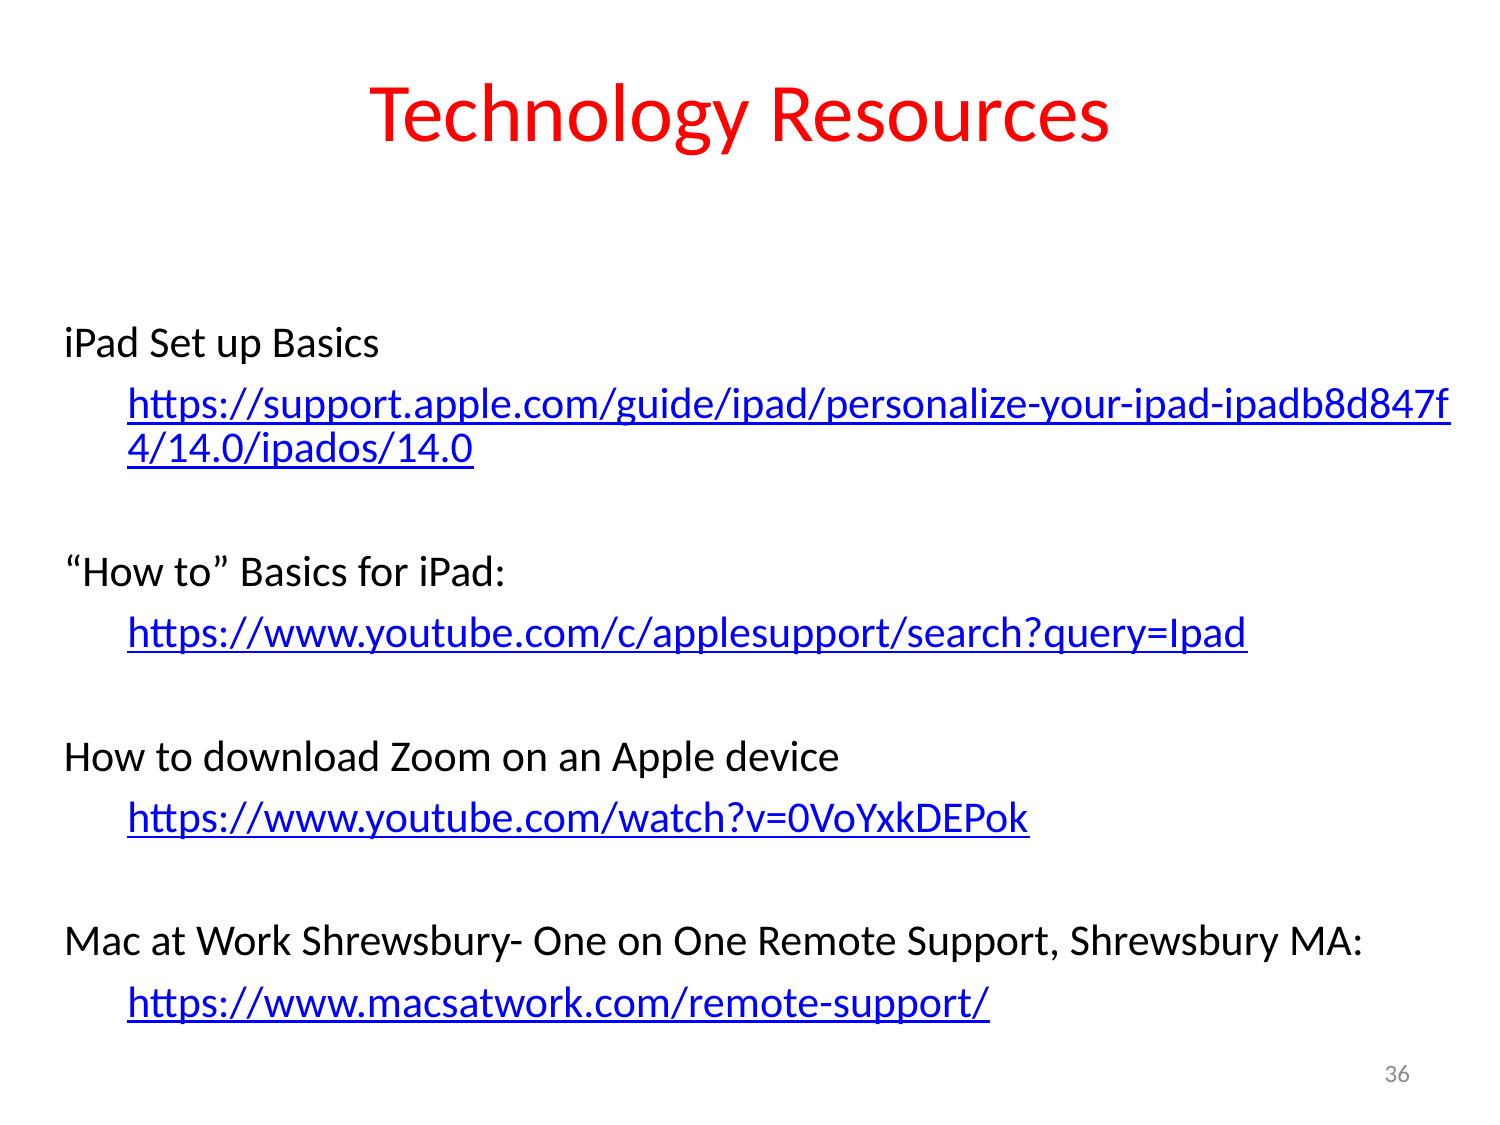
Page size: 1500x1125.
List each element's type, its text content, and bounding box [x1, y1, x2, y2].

list iPad Set up Basics https://support.apple.com/guide/ipad/personalize-your-ipad-ipadb8d847f4/14.0/ipados/14.0 “How to” Basics for iPad: https://www.youtube.com/c/applesupport/search?query=Ipad How to download Zoom on an Apple device https://www.youtube.com/watch?v=0VoYxkDEPok Mac at Work Shrewsbury- One on One Remote Support, Shrewsbury MA: https://www.macsatwork.com/remote-support/ [48, 198, 1467, 1062]
slide_number 35 [1074, 1042, 1425, 1103]
title Technology Resources [75, 45, 1425, 172]
